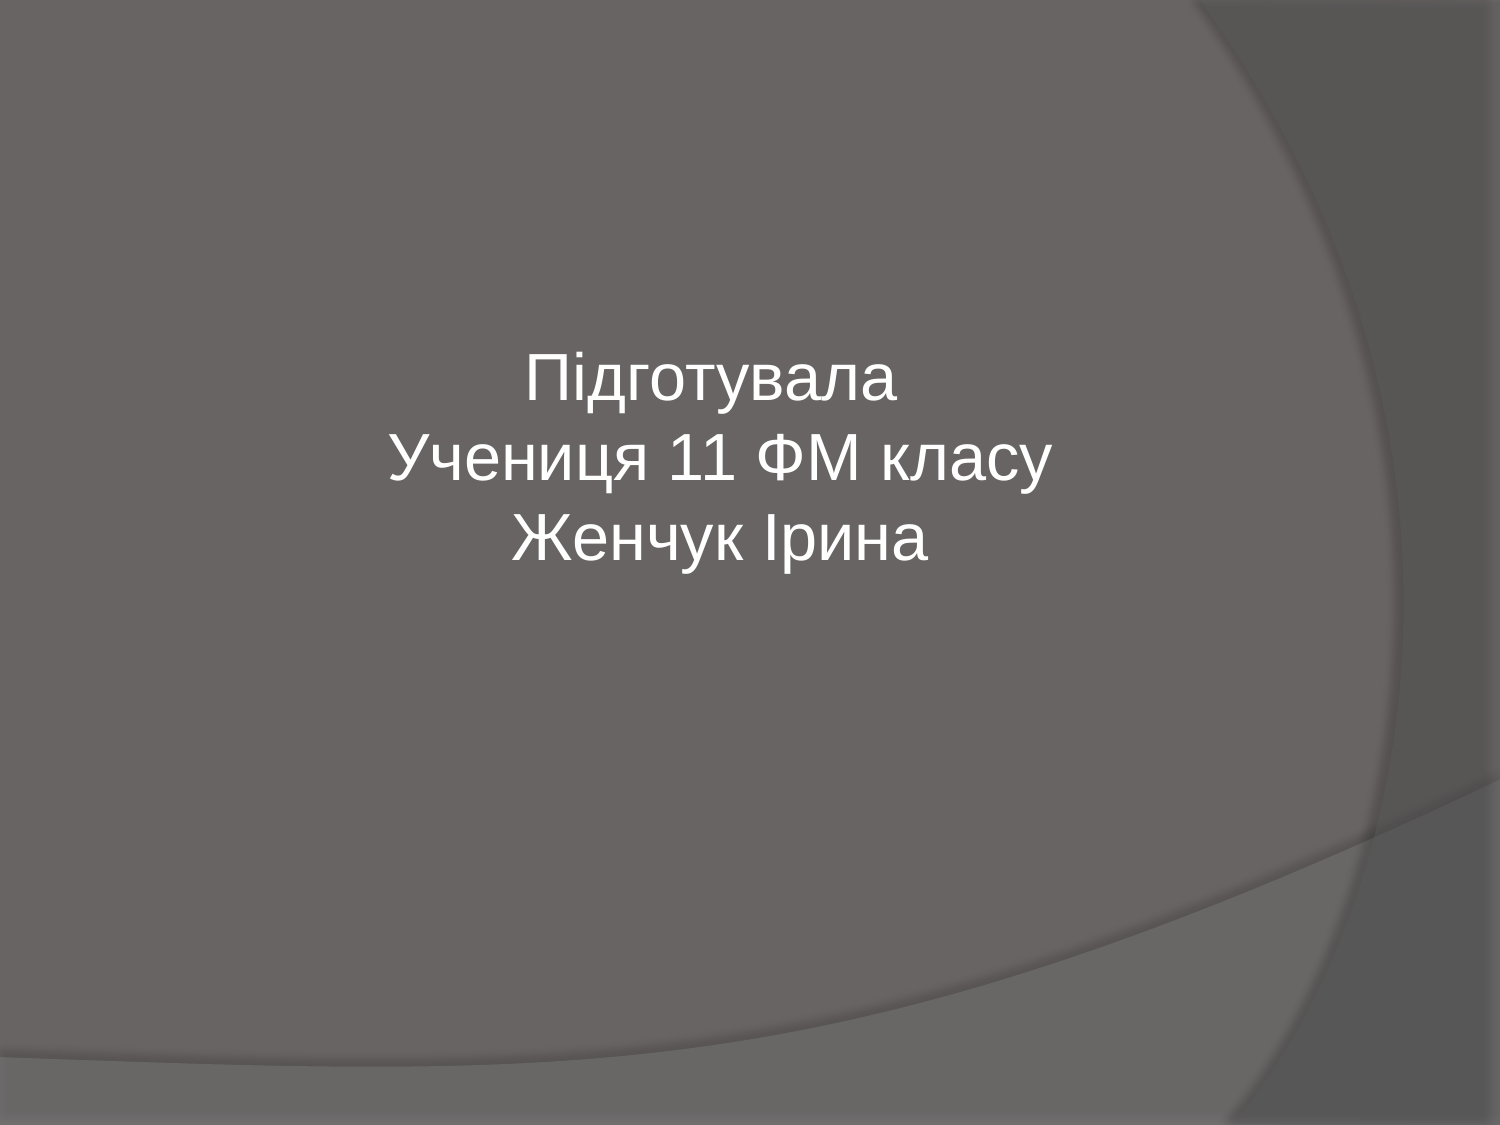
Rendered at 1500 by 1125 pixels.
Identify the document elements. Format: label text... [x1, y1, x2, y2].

text_box Підготувала Учениця 11 ФМ класу Женчук Ірина [371, 326, 1069, 581]
